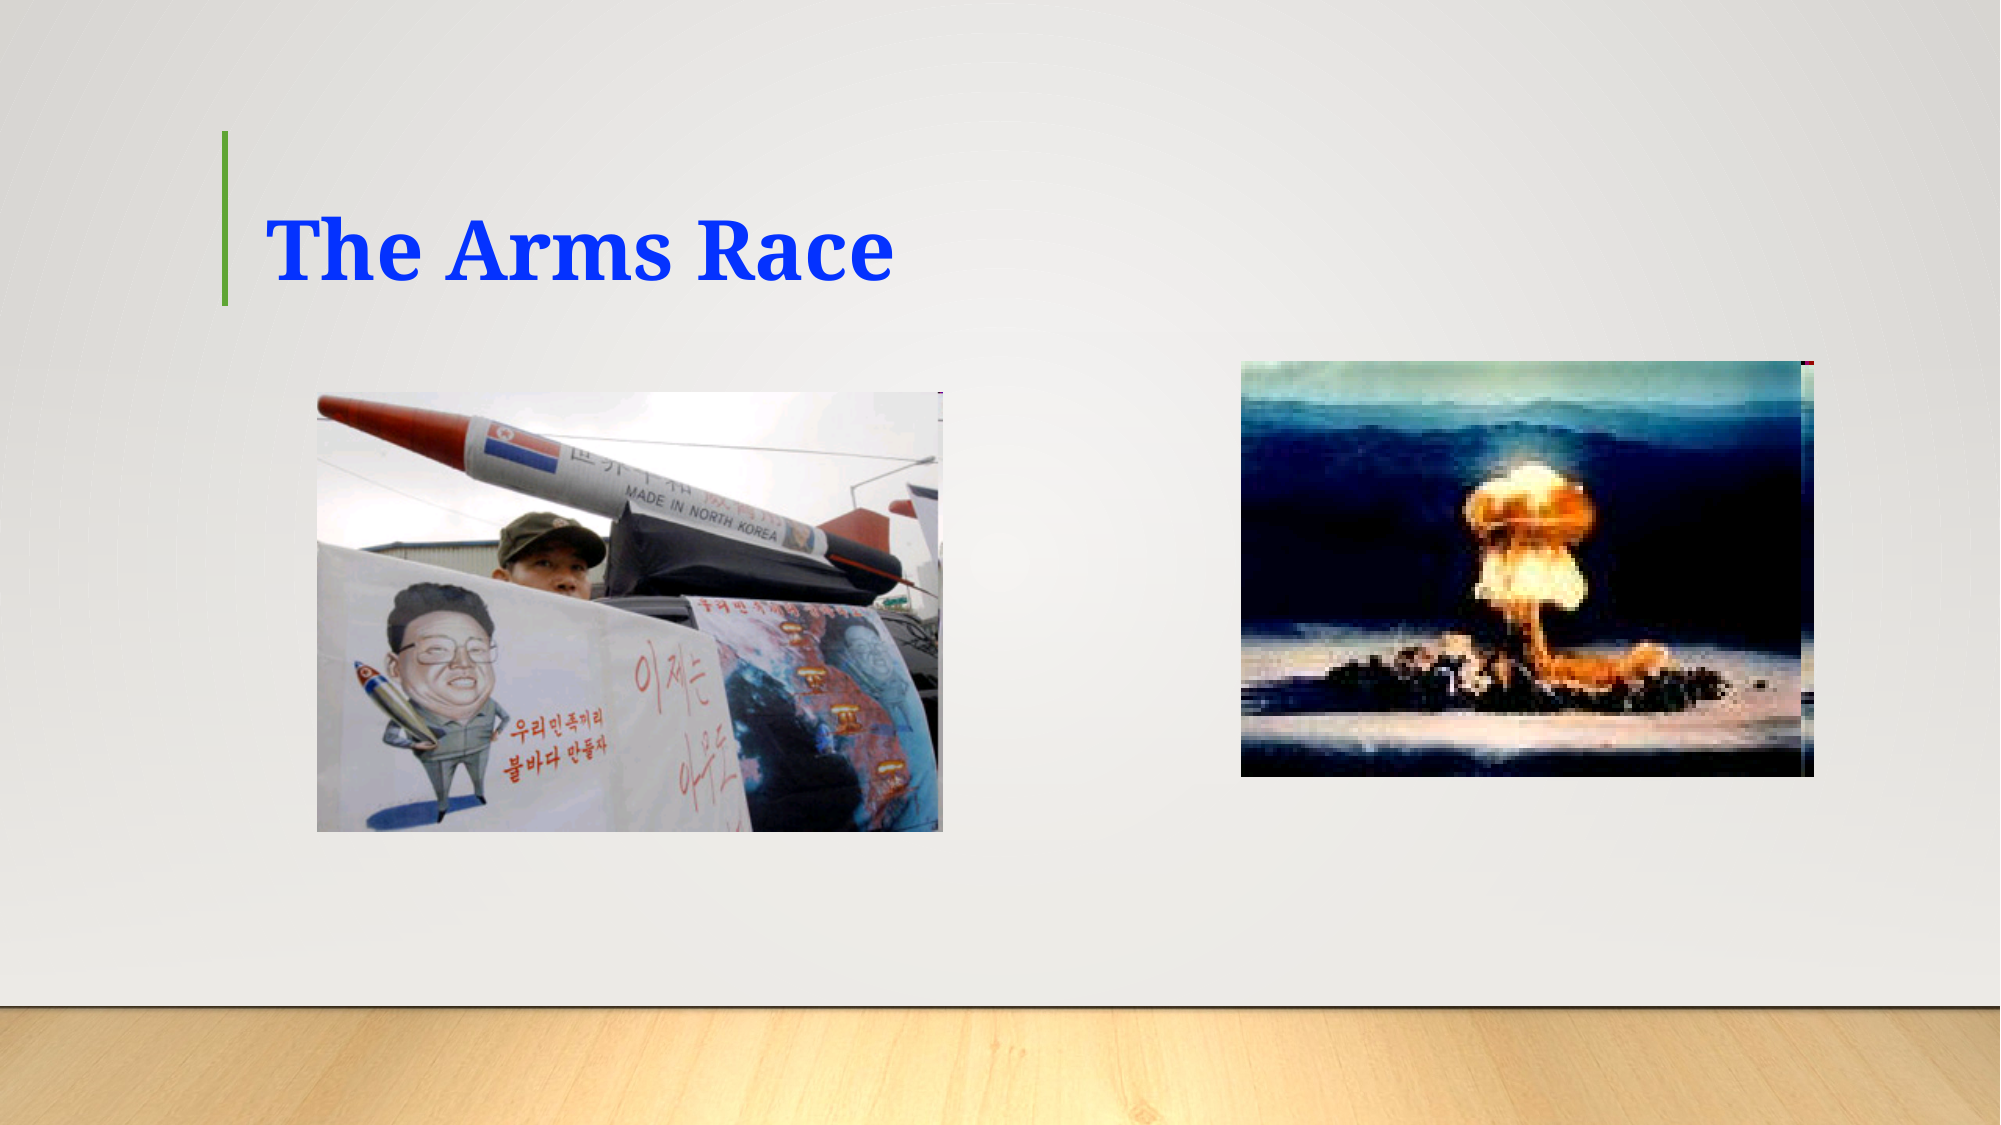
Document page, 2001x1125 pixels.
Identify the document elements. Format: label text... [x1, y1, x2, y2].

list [317, 391, 943, 832]
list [1241, 361, 1814, 777]
title The Arms Race [251, 132, 1814, 306]
picture [0, 1006, 2000, 1125]
